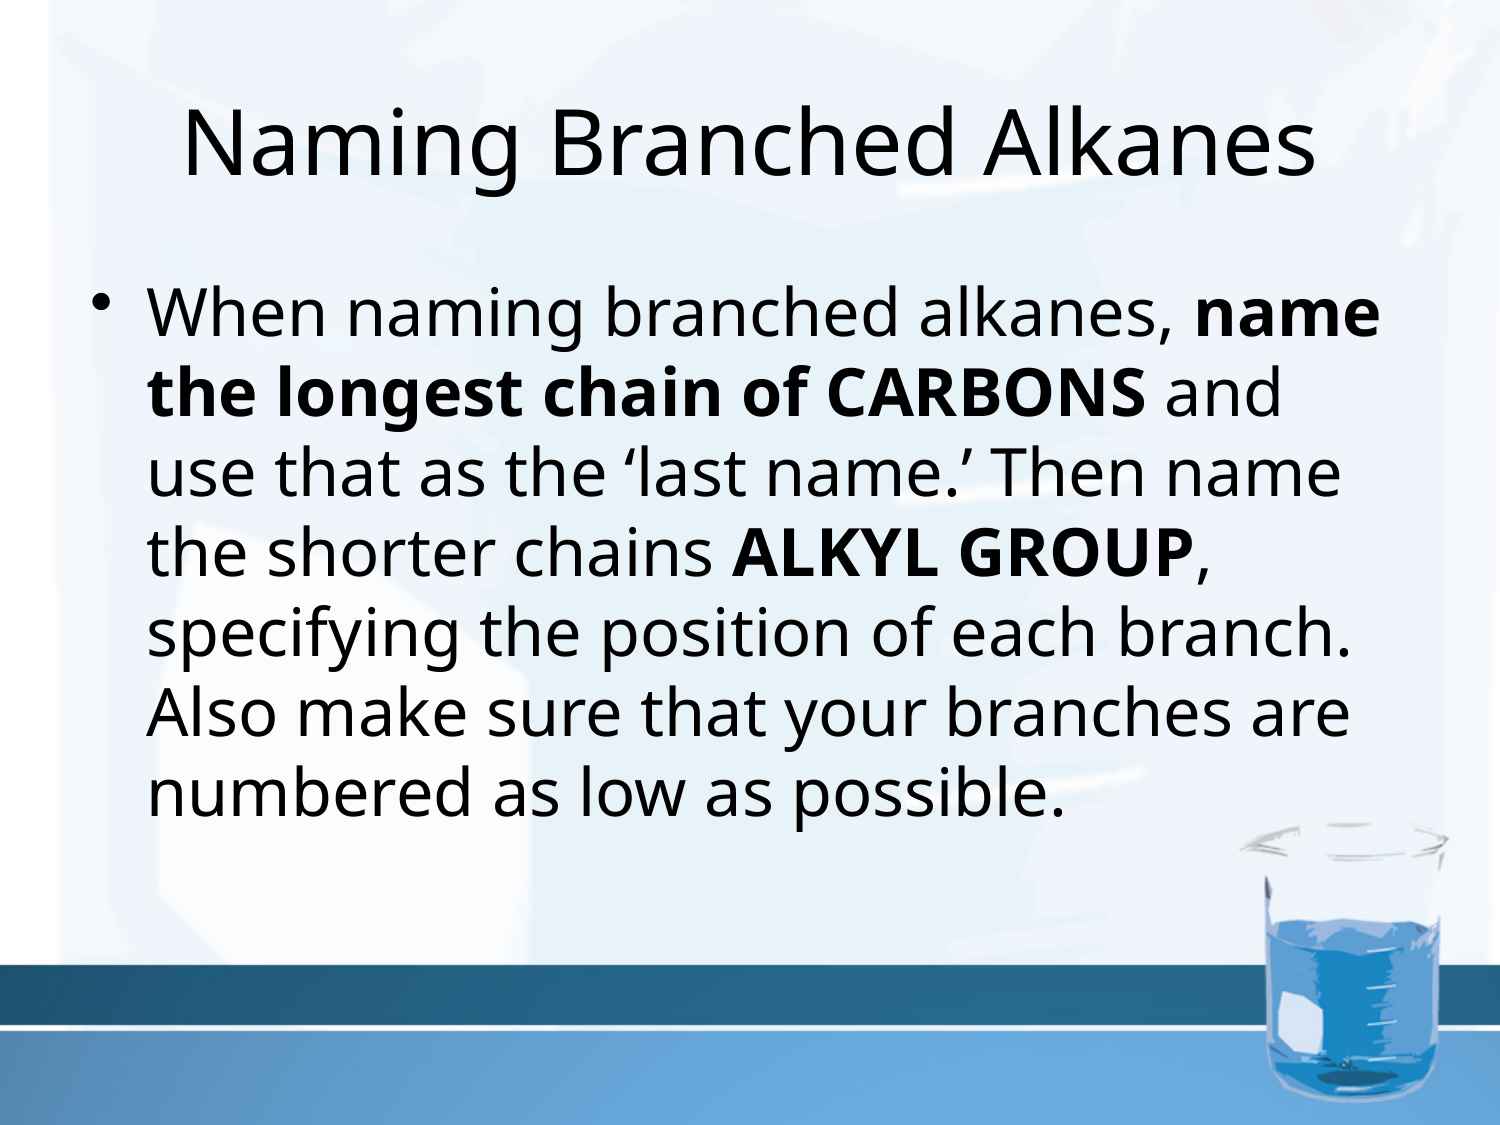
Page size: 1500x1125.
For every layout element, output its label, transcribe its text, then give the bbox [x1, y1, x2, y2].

title Naming Branched Alkanes [74, 44, 1426, 233]
list When naming branched alkanes, name the longest chain of CARBONS and use that as the ‘last name.’ Then name the shorter chains ALKYL GROUP, specifying the position of each branch. Also make sure that your branches are numbered as low as possible. [74, 262, 1426, 1006]
picture [0, 0, 1500, 1125]
